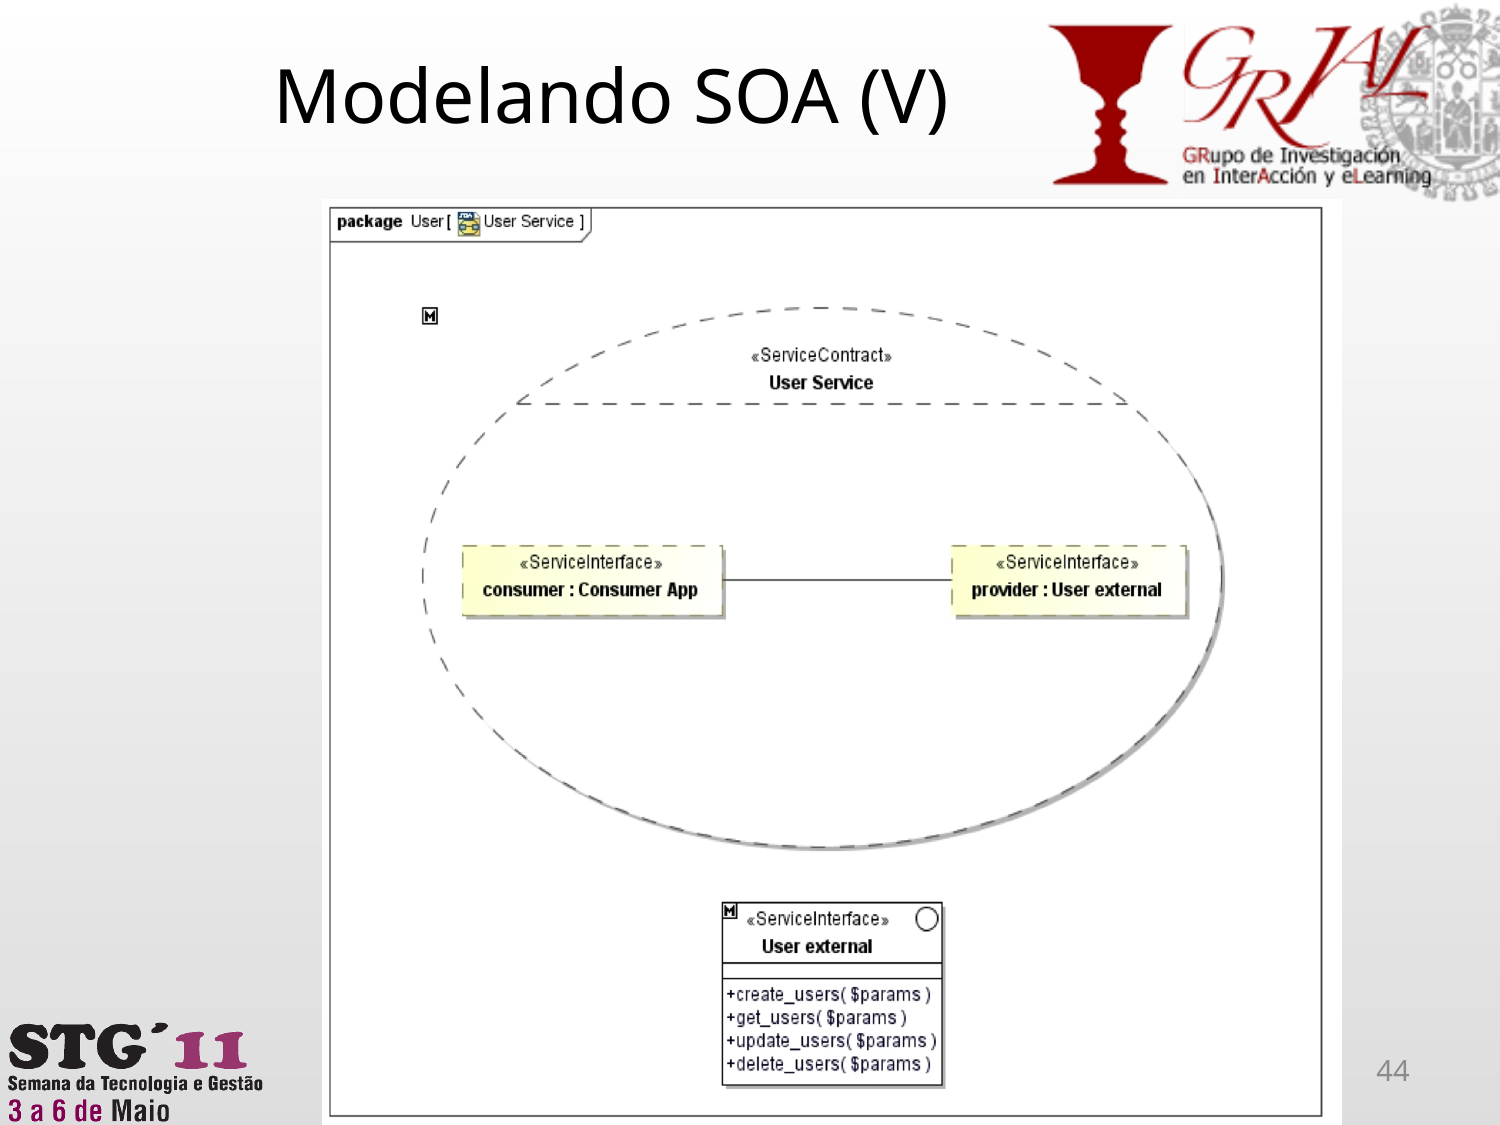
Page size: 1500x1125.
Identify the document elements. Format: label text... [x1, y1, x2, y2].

picture [0, 1020, 271, 1125]
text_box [322, 199, 1342, 1125]
picture [1039, 0, 1500, 209]
title Modelando SOA (V) [0, 0, 965, 188]
slide_number 44 [1347, 1042, 1425, 1103]
